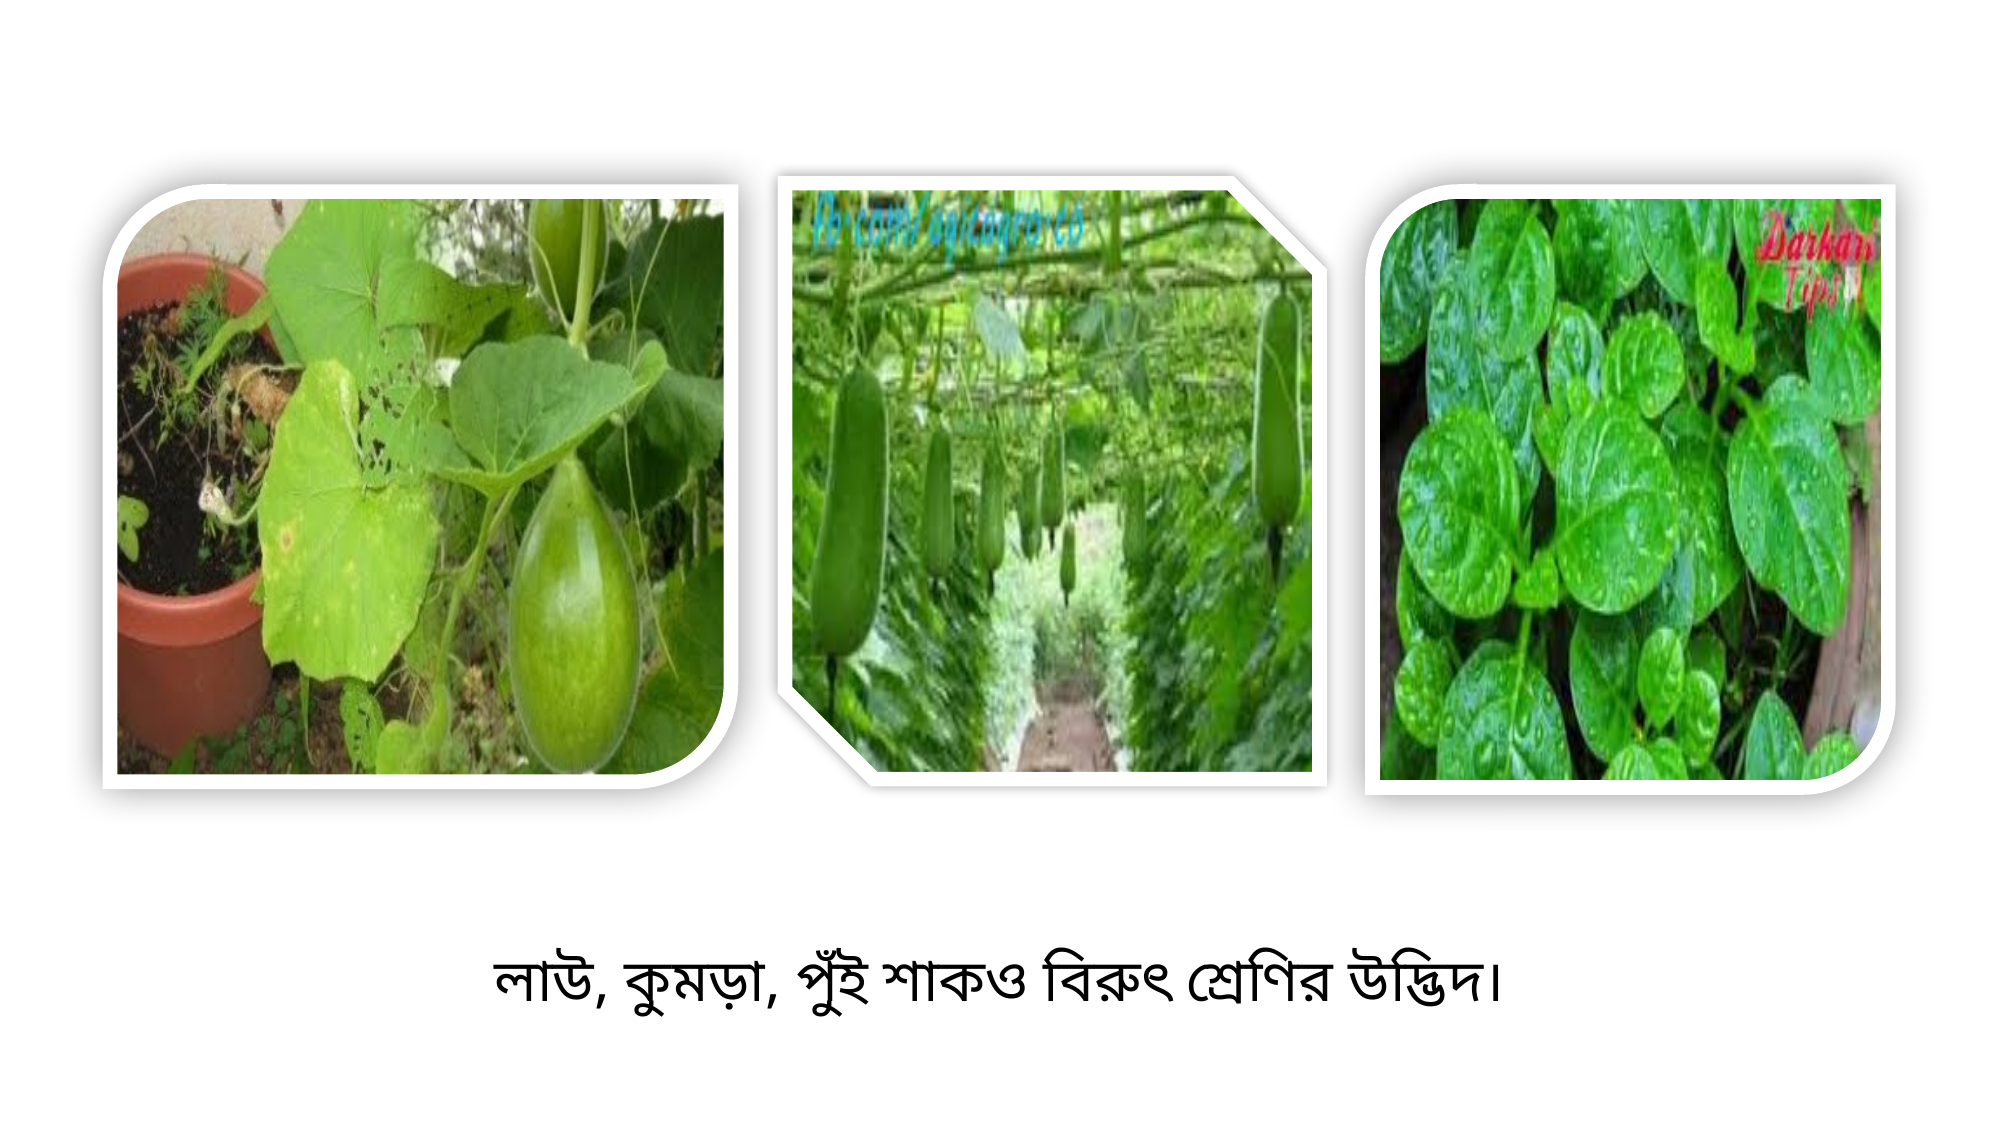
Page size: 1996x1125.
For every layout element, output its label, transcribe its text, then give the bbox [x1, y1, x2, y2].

picture [1372, 191, 1889, 788]
picture [784, 183, 1320, 780]
text_box লাউ, কুমড়া, পুঁই শাকও বিরুৎ শ্রেণির উদ্ভিদ। [406, 935, 1594, 1021]
picture [109, 191, 731, 782]
